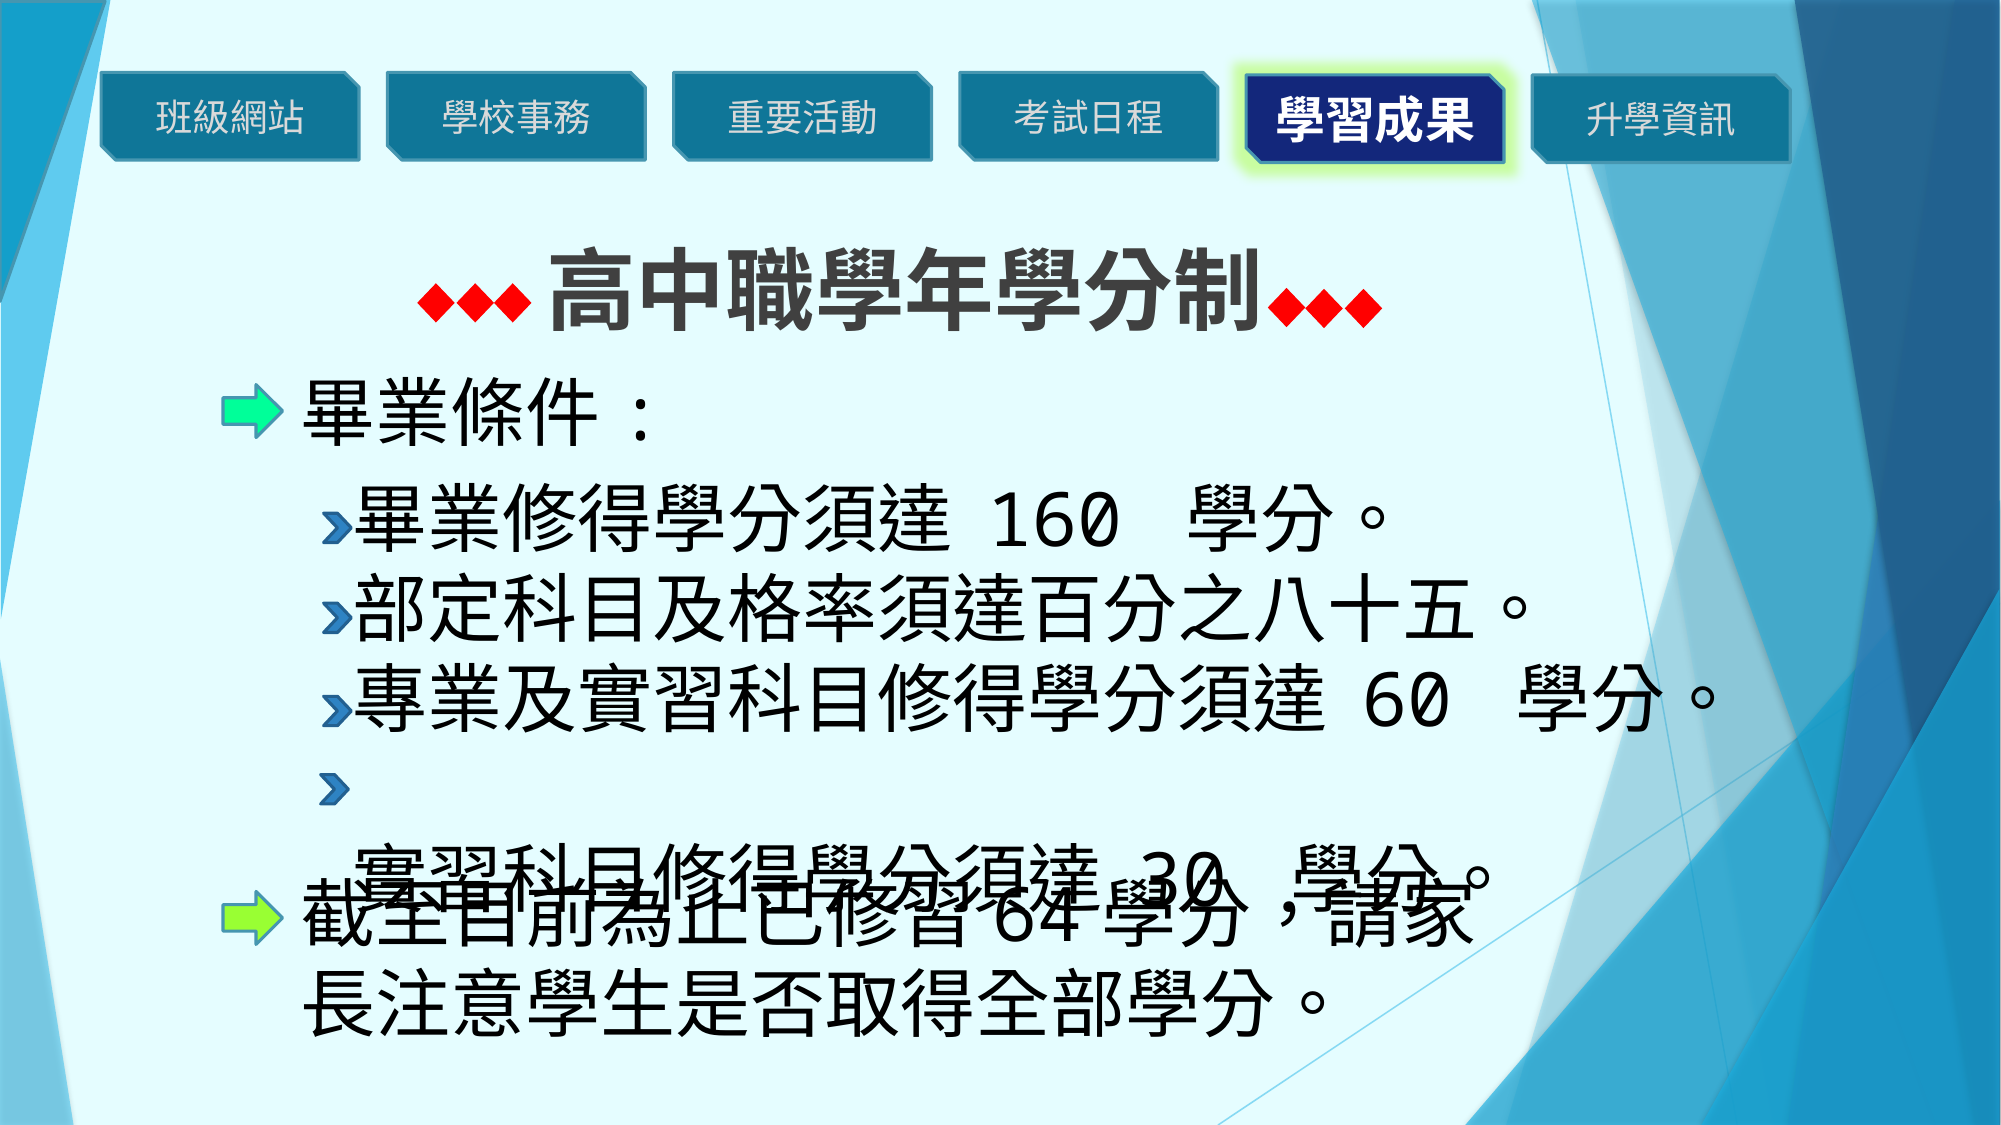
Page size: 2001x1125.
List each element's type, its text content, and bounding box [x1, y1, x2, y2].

text_box [1305, 287, 1344, 330]
text_box 高中職學年學分制 [531, 226, 1304, 351]
text_box 畢業條件: [285, 357, 897, 463]
text_box 截至目前為止已修習64學分，請家長注意學生是否取得全部學分。 [285, 858, 1533, 1054]
text_box [322, 601, 353, 635]
text_box [416, 281, 456, 325]
text_box [319, 773, 350, 806]
text_box [322, 511, 353, 545]
text_box [322, 694, 353, 728]
text_box [221, 889, 284, 946]
text_box [494, 281, 531, 325]
text_box [221, 383, 284, 439]
text_box [456, 281, 496, 325]
text_box 畢業修得學分須達 160 學分。 部定科目及格率須達百分之八十五。 專業及實習科目修得學分須達 60 學分。 實習科目修得學分須達 30 學分。 [337, 463, 1683, 929]
text_box [1343, 287, 1384, 330]
